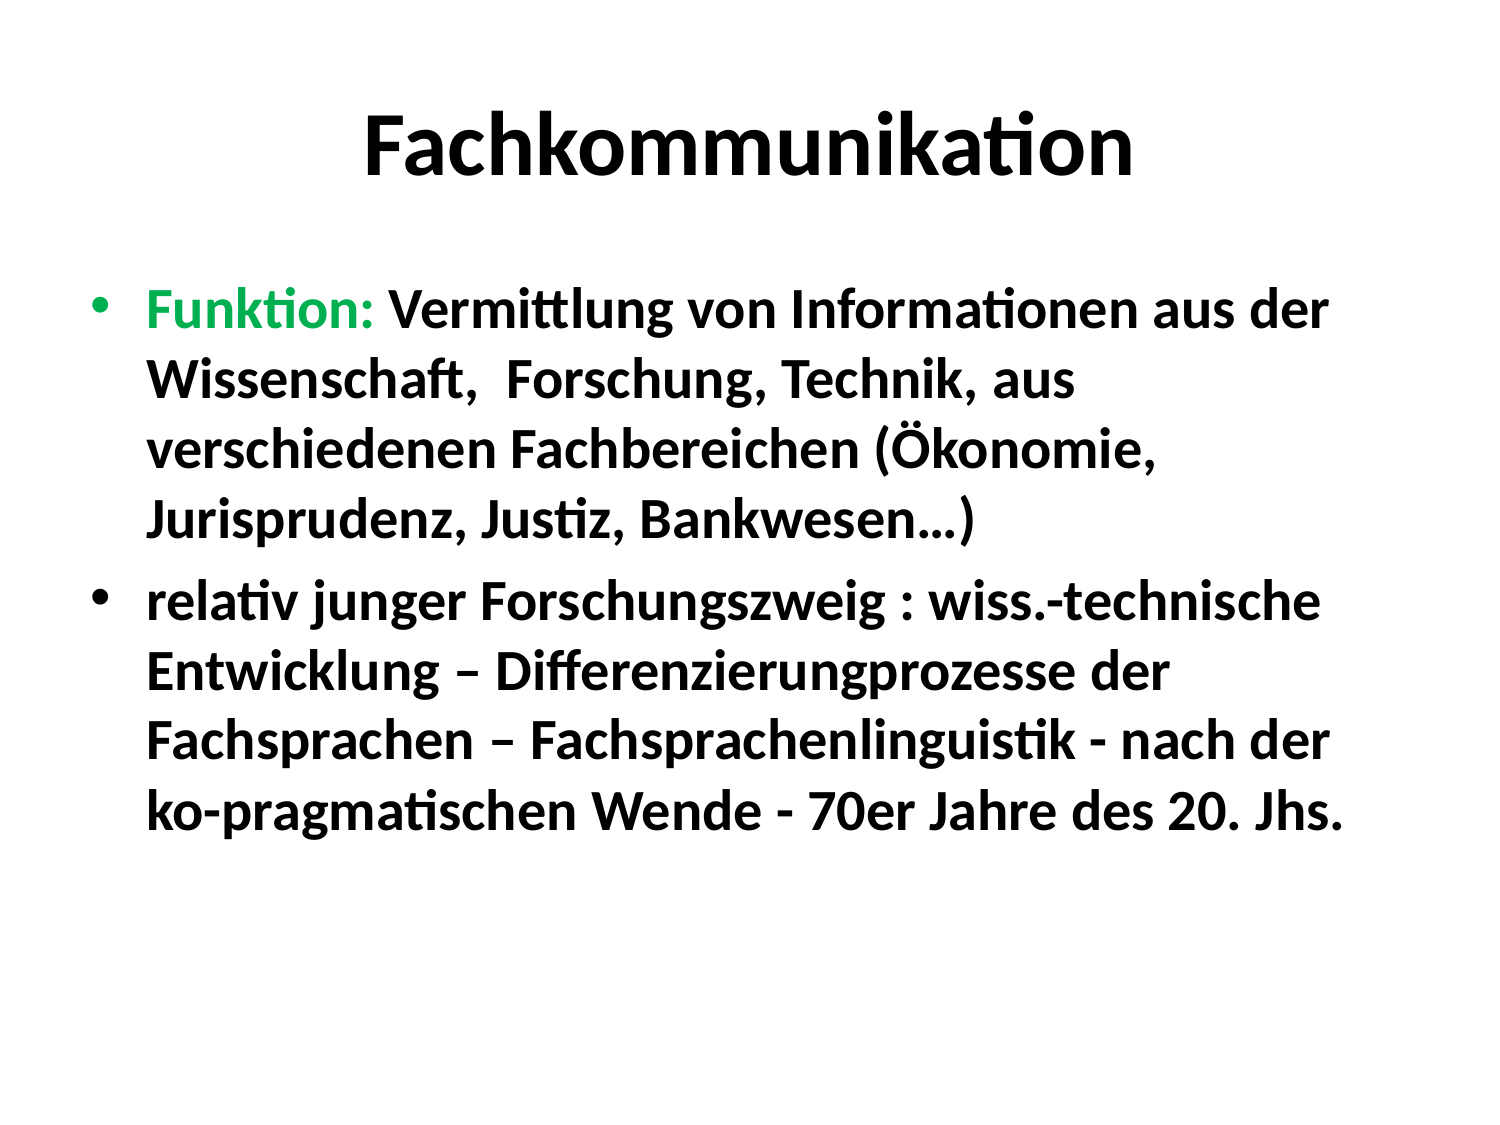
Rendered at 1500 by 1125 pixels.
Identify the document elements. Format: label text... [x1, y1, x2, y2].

title Fachkommunikation [74, 44, 1426, 233]
list Funktion: Vermittlung von Informationen aus der Wissenschaft, Forschung, Technik, aus verschiedenen Fachbereichen (Ökonomie, Jurisprudenz, Justiz, Bankwesen…) relativ junger Forschungszweig : wiss.-technische Entwicklung – Differenzierungprozesse der Fachsprachen – Fachsprachenlinguistik - nach der ko-pragmatischen Wende - 70er Jahre des 20. Jhs. [74, 262, 1426, 1006]
